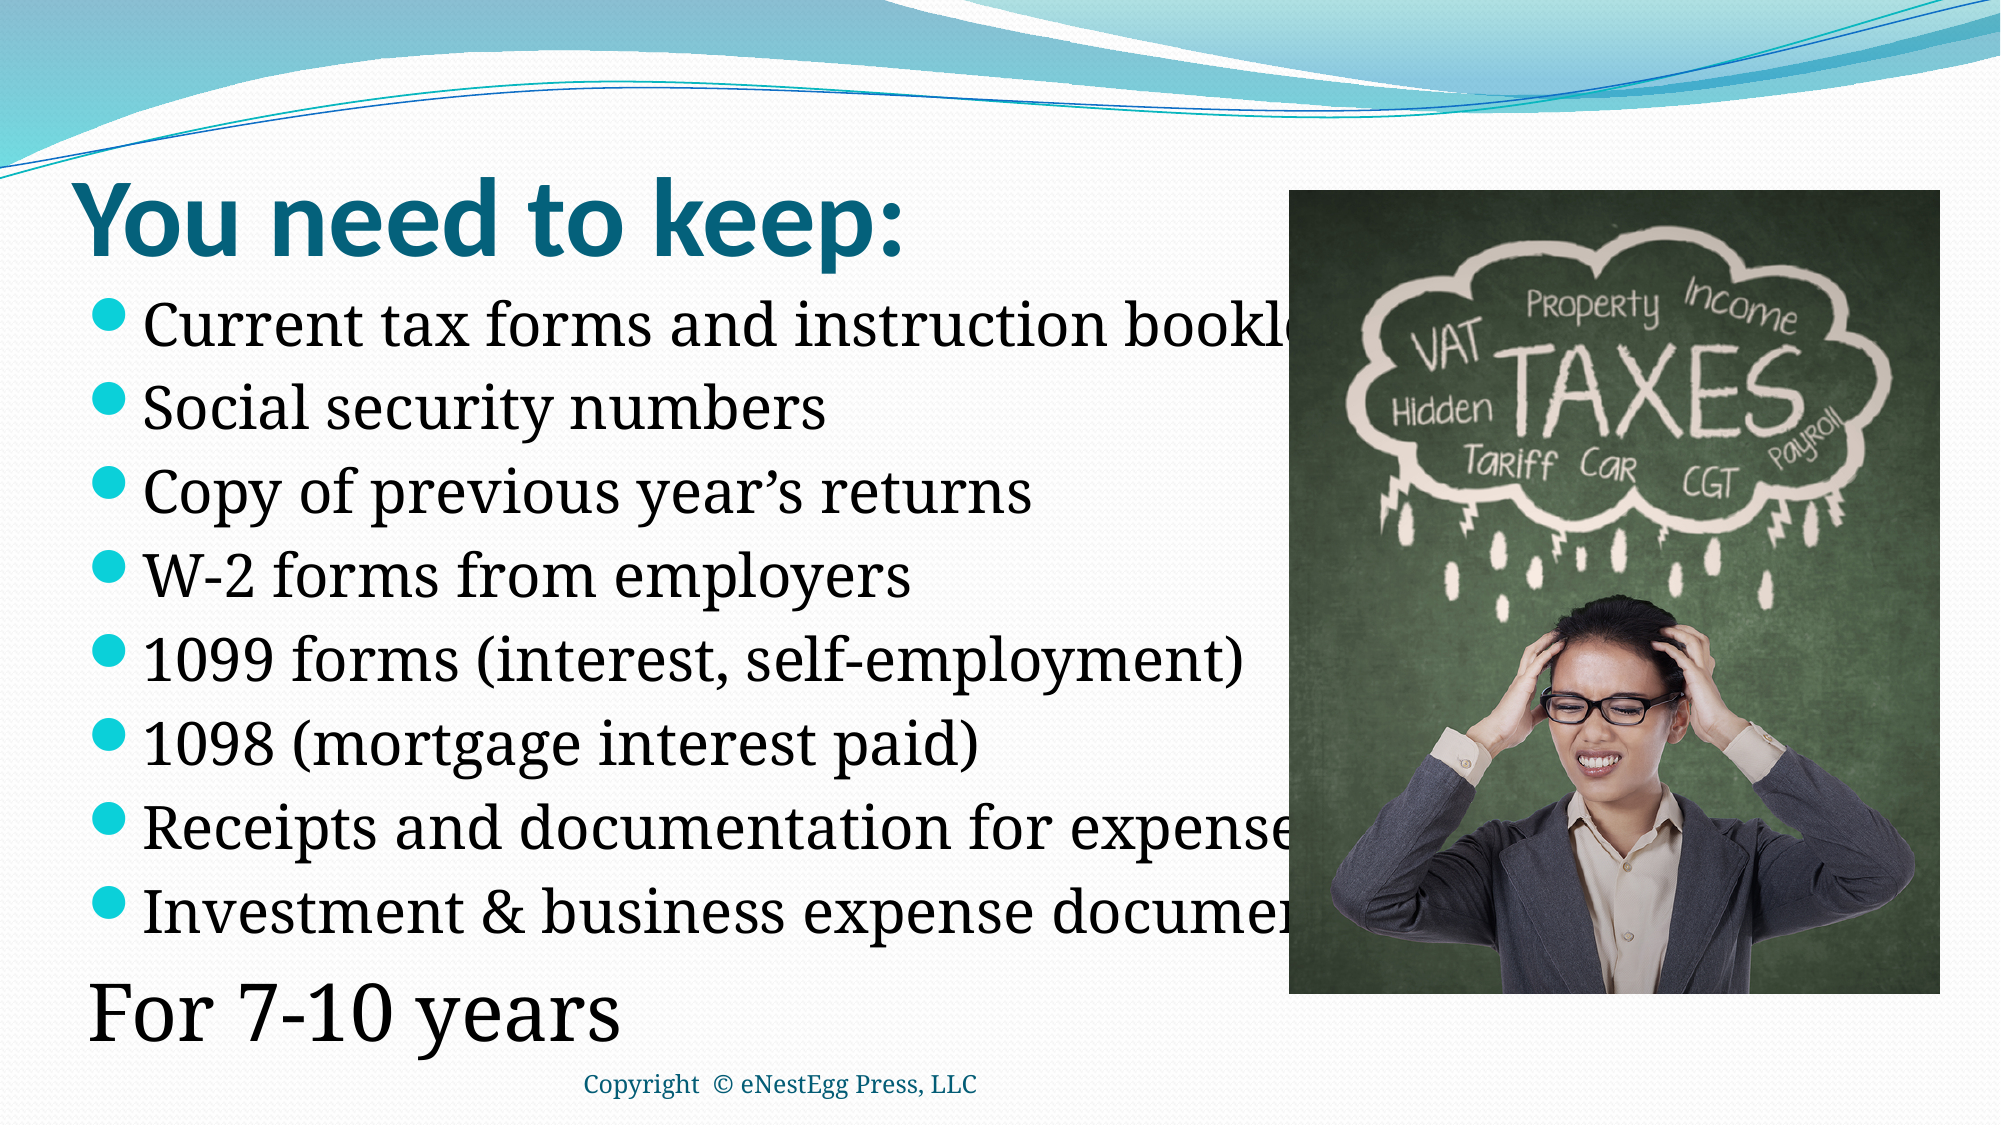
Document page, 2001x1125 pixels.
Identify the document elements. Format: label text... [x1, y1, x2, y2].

picture [1289, 190, 1940, 994]
title You need to keep: [72, 22, 1863, 278]
footer Copyright © eNestEgg Press, LLC [583, 1042, 1317, 1103]
list Current tax forms and instruction booklets Social security numbers Copy of previous year’s returns W-2 forms from employers 1099 forms (interest, self-employment) 1098 (mortgage interest paid) Receipts and documentation for expenses Investment & business expense documents For 7-10 years [72, 278, 1863, 1071]
